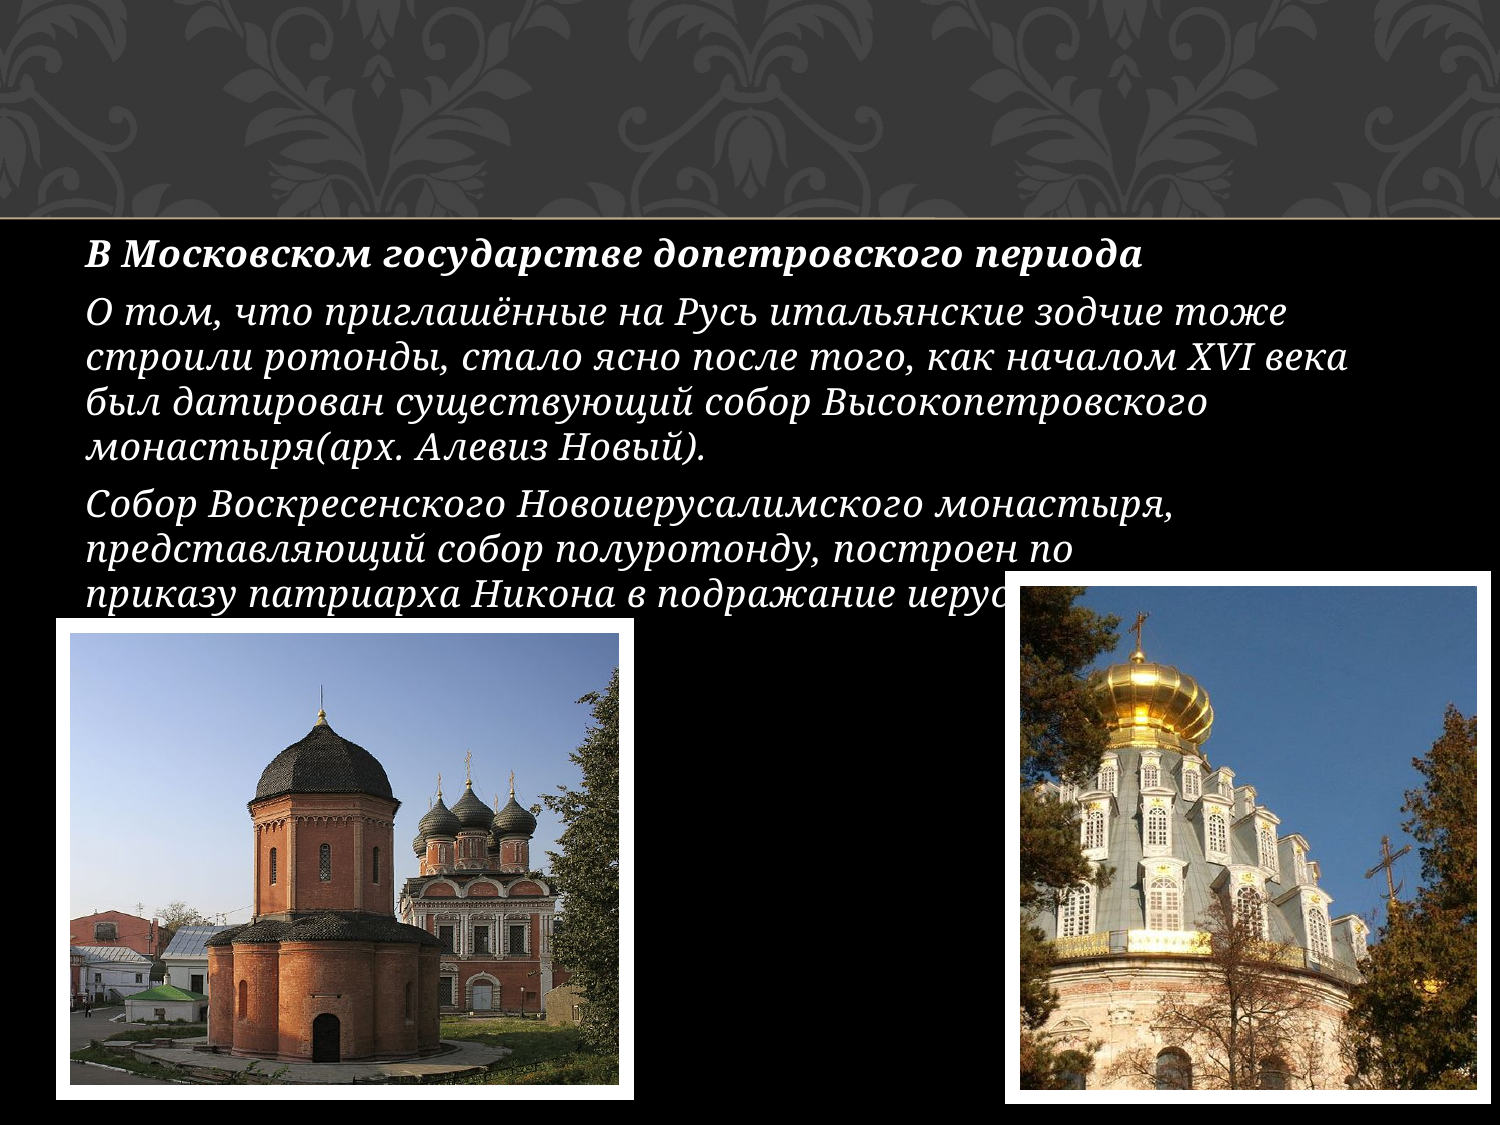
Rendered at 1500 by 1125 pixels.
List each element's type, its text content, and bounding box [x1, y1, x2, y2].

list В Московском государстве допетровского периода О том, что приглашённые на Русь итальянские зодчие тоже строили ротонды, стало ясно после того, как началом XVI века был датирован существующий собор Высокопетровского монастыря(арх. Алевиз Новый). Собор Воскресенского Новоиерусалимского монастыря, представляющий собор полуротонду, построен по приказу патриарха Никона в подражание иерусалимскому храму Гроба Господня. [70, 222, 1421, 892]
picture [1019, 585, 1477, 1091]
picture [70, 632, 620, 1086]
